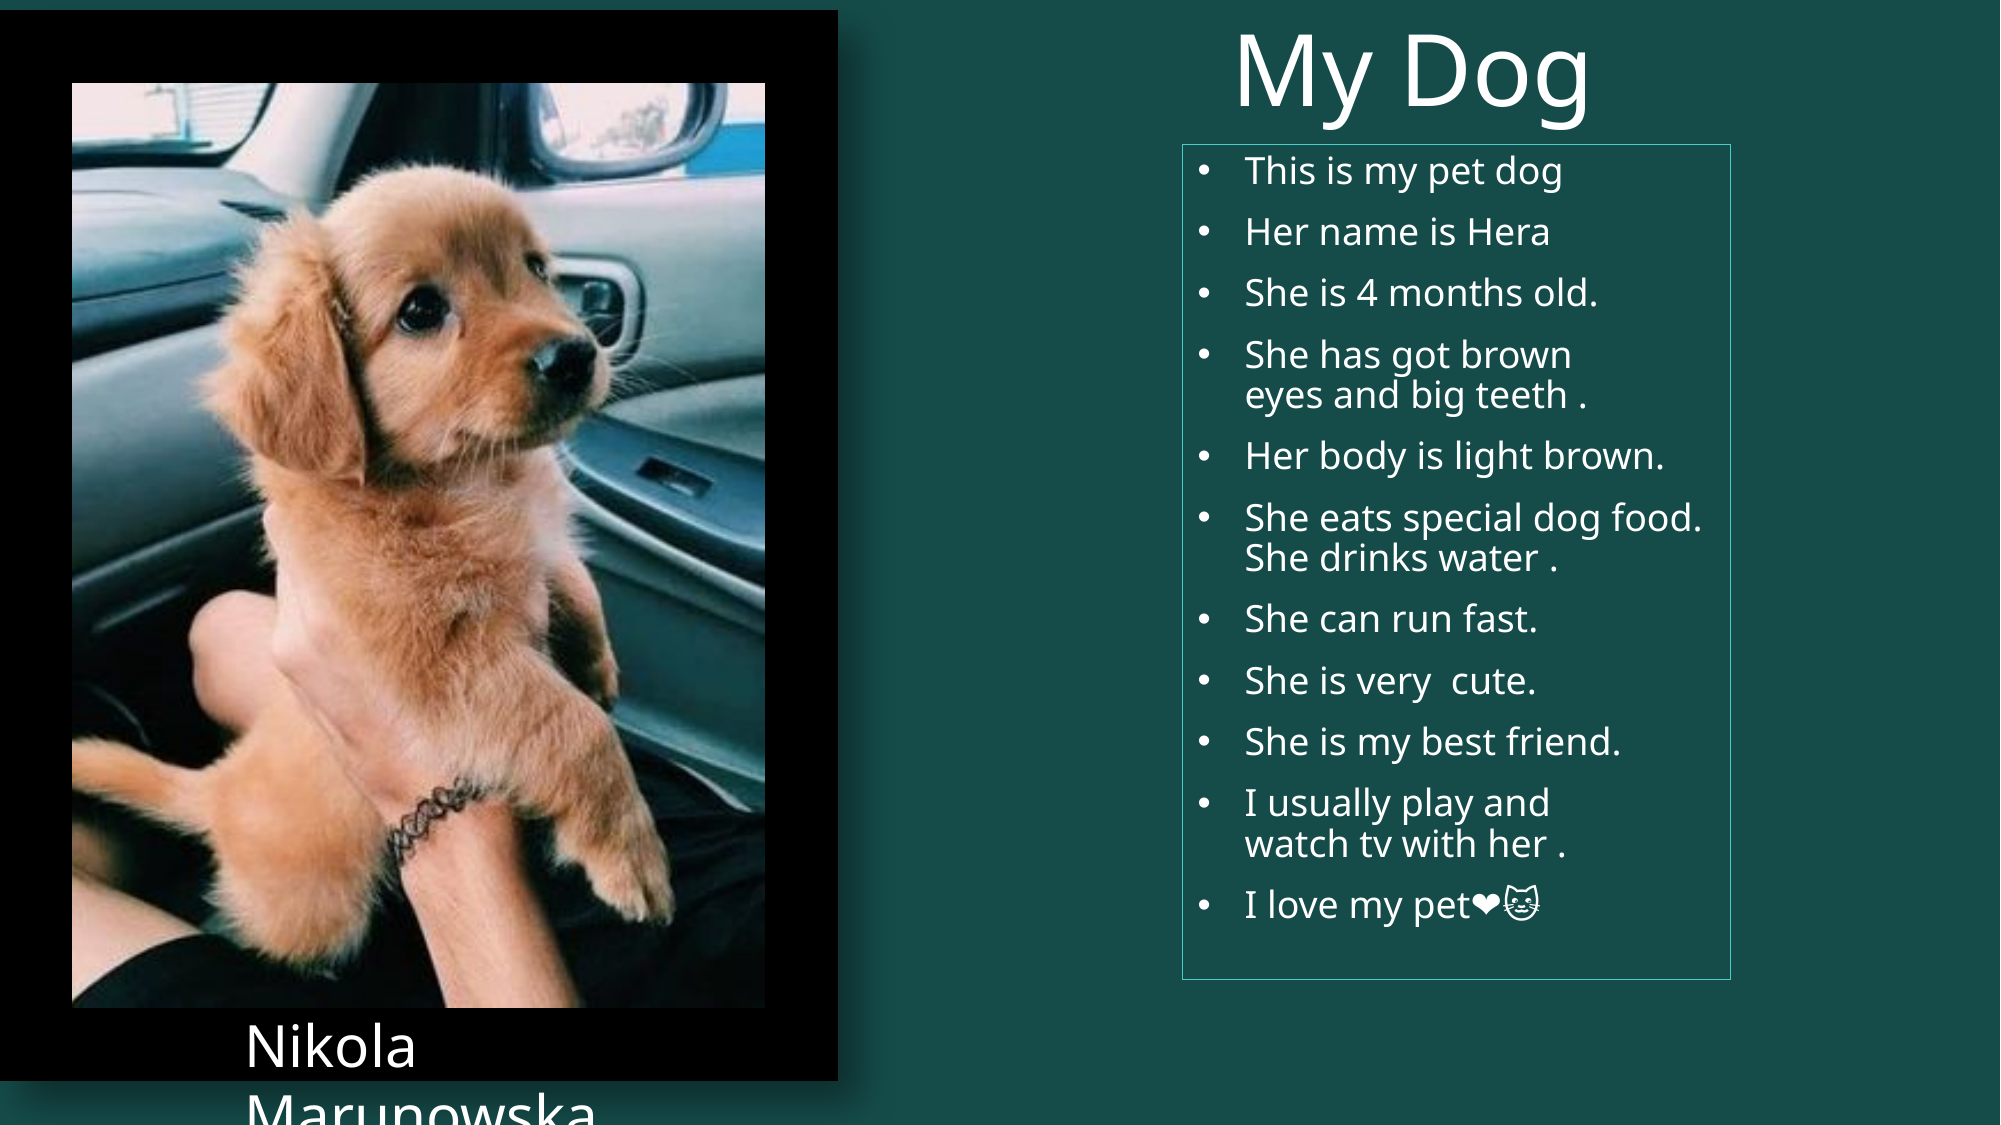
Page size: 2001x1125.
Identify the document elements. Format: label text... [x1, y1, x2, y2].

text_box Nikola Marunowska [229, 1008, 680, 1125]
text_box My Dog [1216, 0, 1667, 135]
text_box This is my pet dog Her name is Hera She is 4 months old. She has got brown eyes and big teeth . Her body is light brown. She eats special dog food. She drinks water . She can run fast. She is very cute. She is my best friend. I usually play and watch tv with her . I love my pet❤️🐱 [1182, 144, 1731, 980]
picture [71, 83, 765, 1008]
